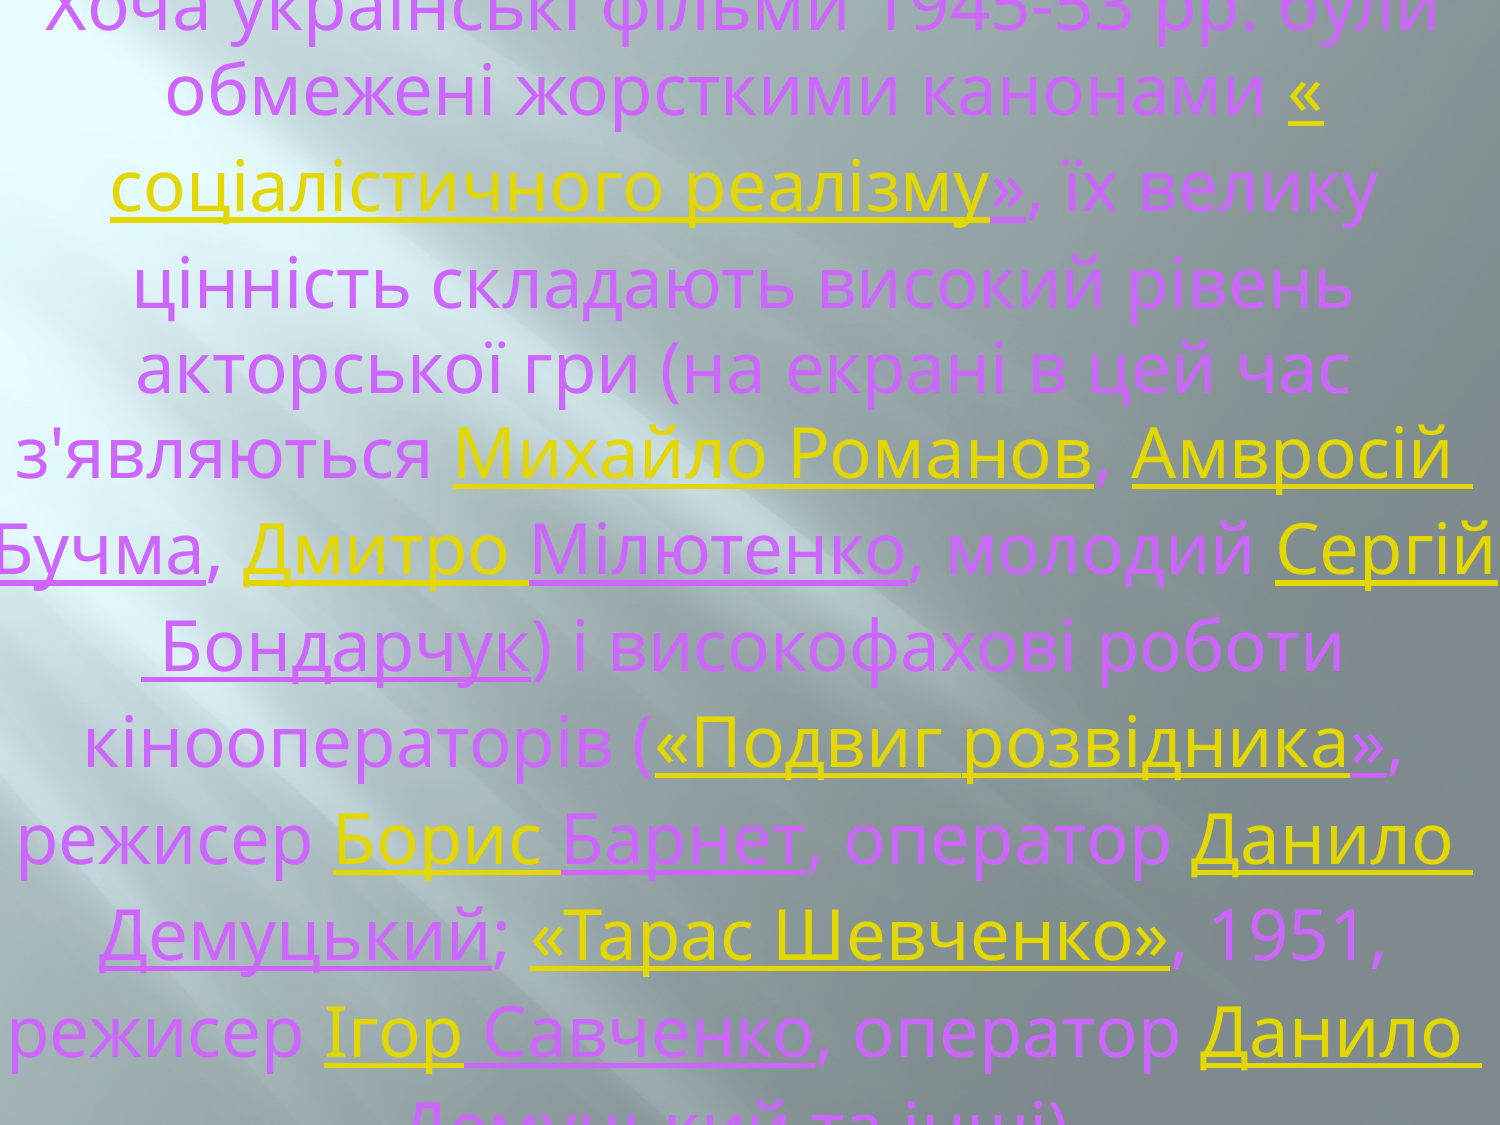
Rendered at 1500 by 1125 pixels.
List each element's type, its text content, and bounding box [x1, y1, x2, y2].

title Хоча українські фільми 1945-53 рр. були обмежені жорсткими канонами «соціалістичного реалізму», їх велику цінність складають високий рівень акторської гри (на екрані в цей час з'являються Михайло Романов, Амвросій Бучма, Дмитро Мілютенко, молодий Сергій Бондарчук) і високофахові роботи кінооператорів («Подвиг розвідника», режисер Борис Барнет, оператор Данило Демуцький; «Тарас Шевченко», 1951, режисер Ігор Савченко, оператор Данило Демуцький та інші). [0, 45, 1500, 1094]
